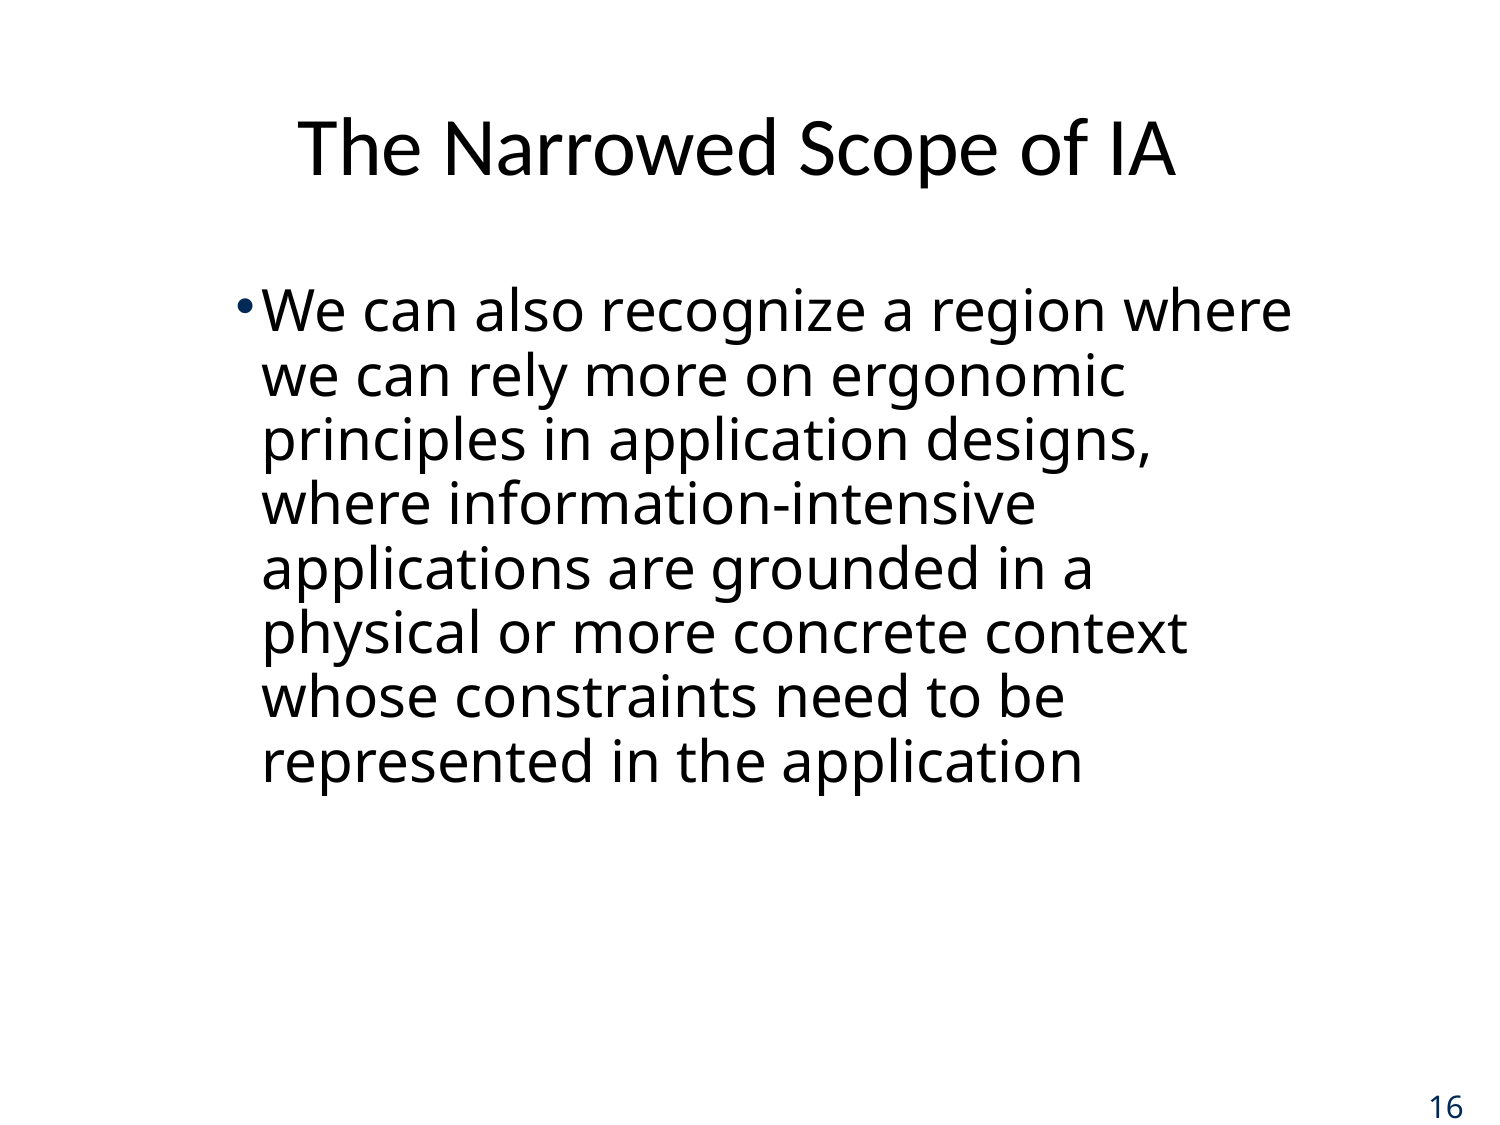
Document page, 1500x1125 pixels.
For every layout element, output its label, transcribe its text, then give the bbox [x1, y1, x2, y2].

text_box We can also recognize a region where we can rely more on ergonomic principles in application designs, where information-intensive applications are grounded in a physical or more concrete context whose constraints need to be represented in the application [225, 274, 1325, 1082]
title The Narrowed Scope of IA [62, 50, 1413, 246]
text_box 16 [1438, 1081, 1454, 1119]
